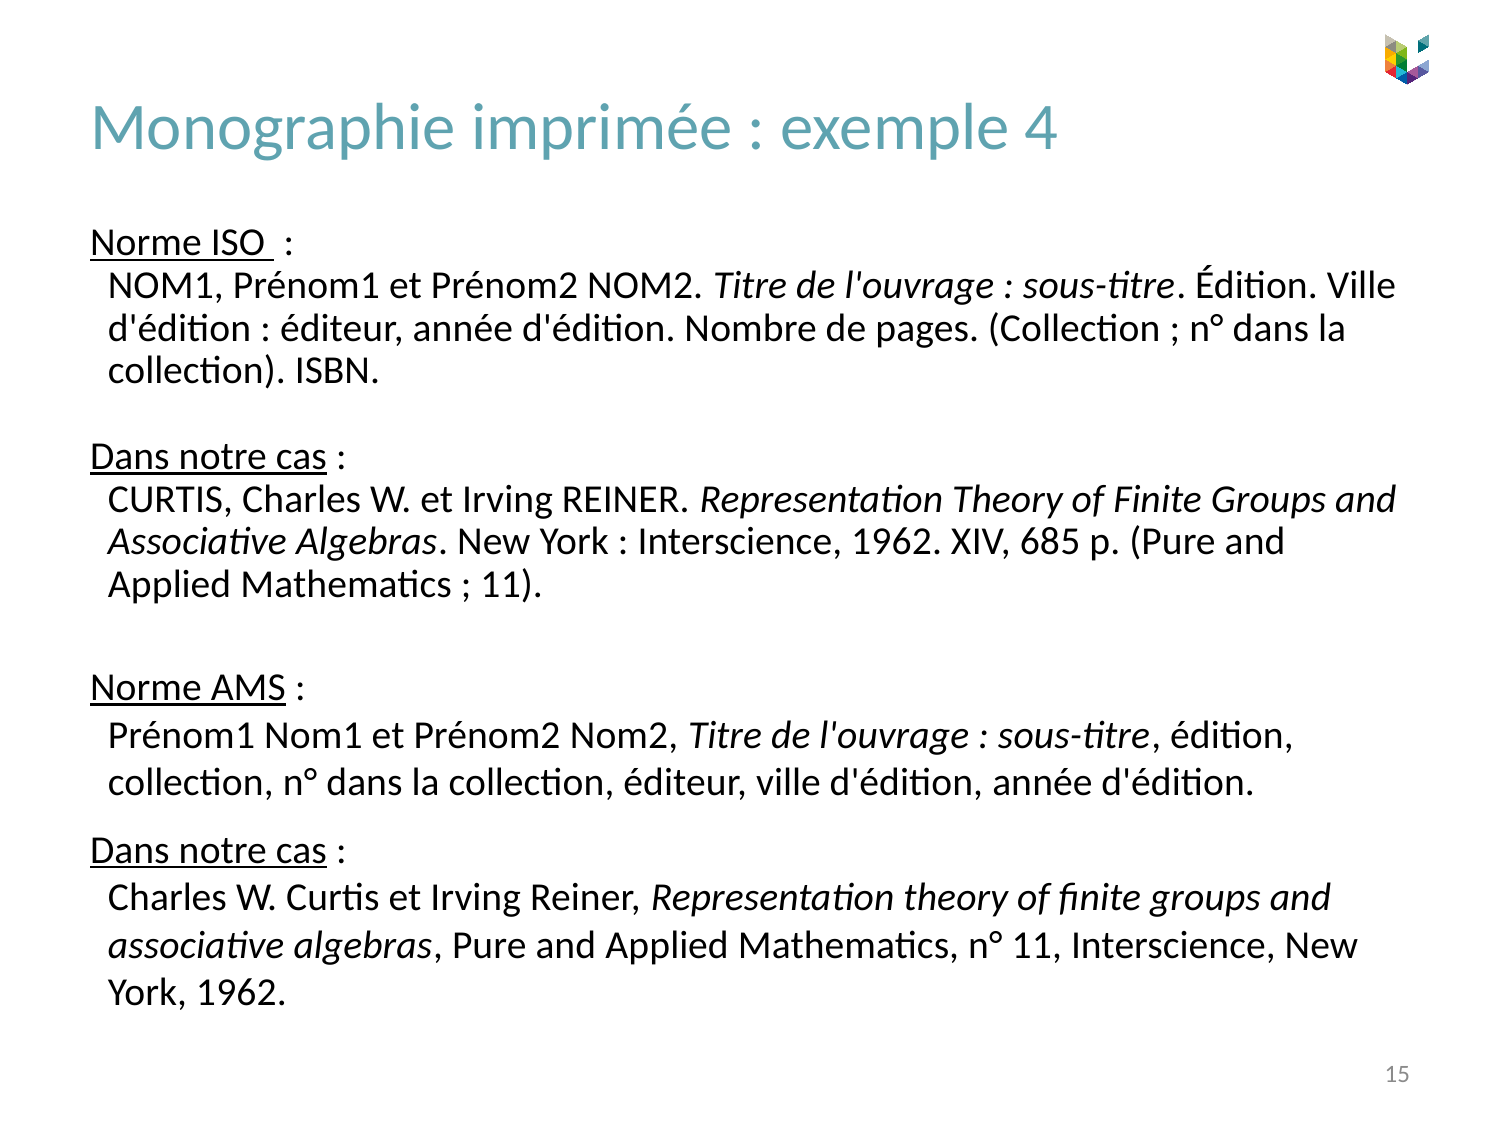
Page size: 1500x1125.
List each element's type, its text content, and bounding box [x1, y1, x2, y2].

title Monographie imprimée : exemple 4 [75, 71, 1425, 174]
list Norme ISO : NOM1, Prénom1 et Prénom2 NOM2. Titre de l'ouvrage : sous-titre. Édition. Ville d'édition : éditeur, année d'édition. Nombre de pages. (Collection ; n° dans la collection). ISBN. Dans notre cas : CURTIS, Charles W. et Irving REINER. Representation Theory of Finite Groups and Associative Algebras. New York : Interscience, 1962. XIV, 685 p. (Pure and Applied Mathematics ; 11). Norme AMS : Prénom1 Nom1 et Prénom2 Nom2, Titre de l'ouvrage : sous-titre, édition, collection, n° dans la collection, éditeur, ville d'édition, année d'édition. Dans notre cas : Charles W. Curtis et Irving Reiner, Representation theory of finite groups and associative algebras, Pure and Applied Mathematics, n° 11, Interscience, New York, 1962. [75, 214, 1425, 1023]
picture [1366, 15, 1448, 104]
slide_number 15 [1074, 1042, 1425, 1103]
